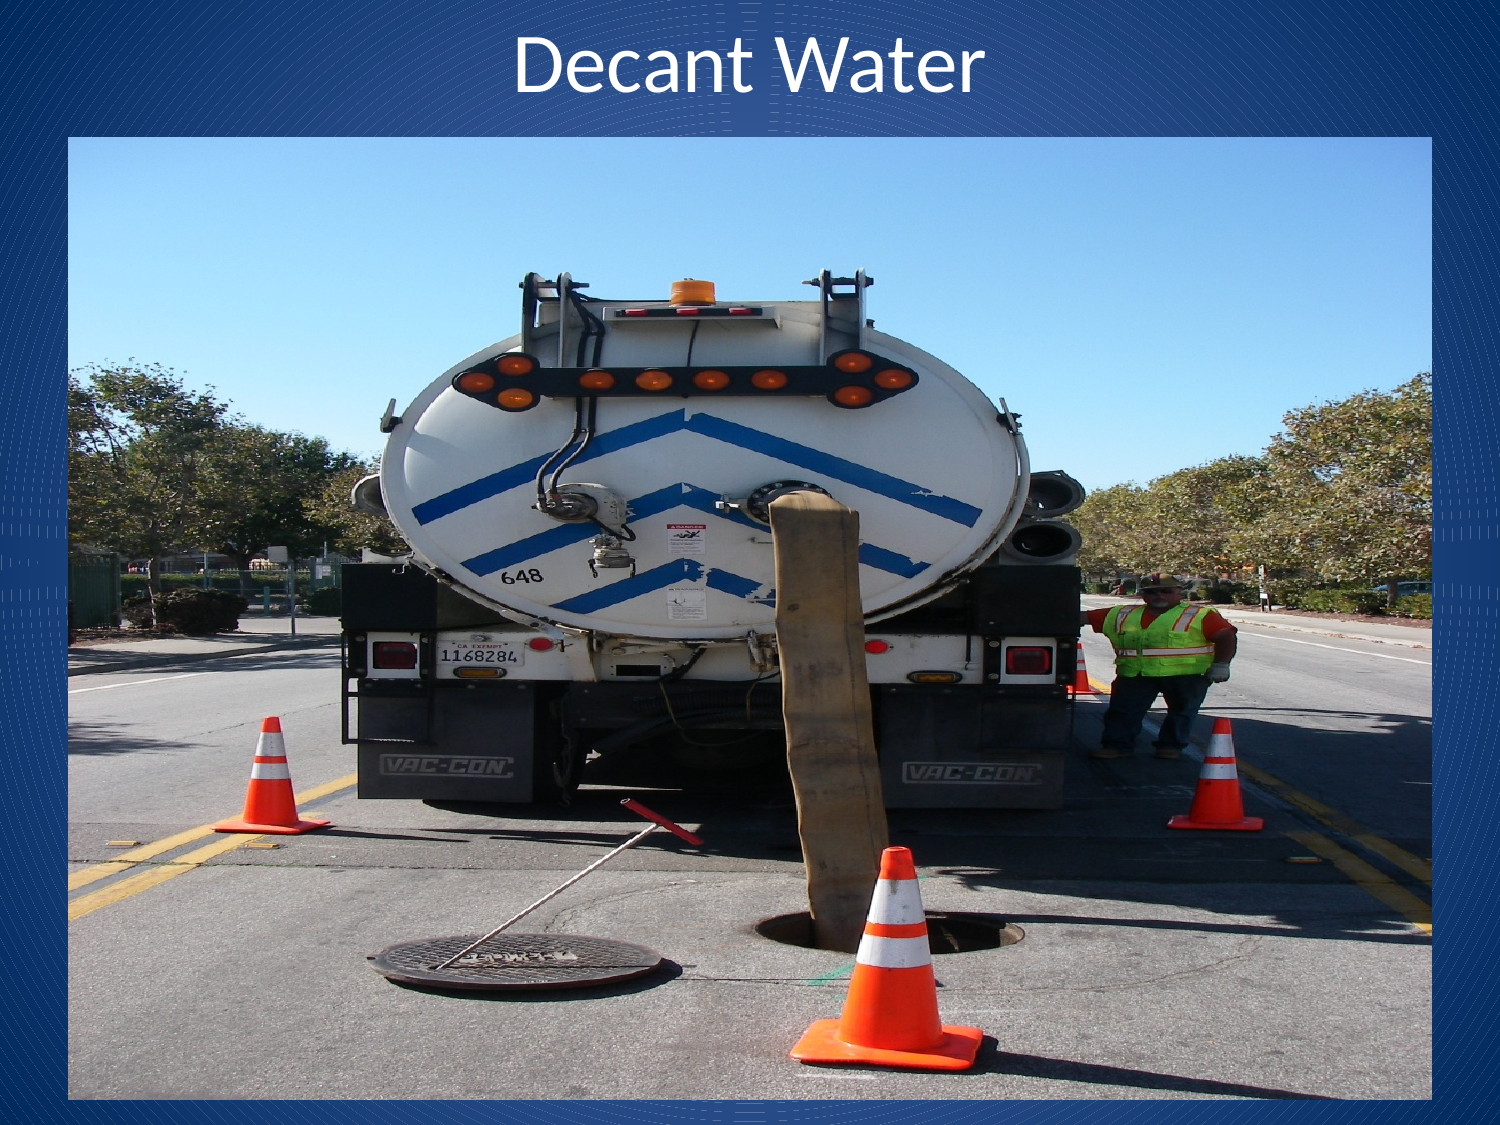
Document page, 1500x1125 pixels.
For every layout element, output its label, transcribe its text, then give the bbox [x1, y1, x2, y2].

title Decant Water [437, 0, 1063, 118]
picture [68, 137, 1432, 1101]
